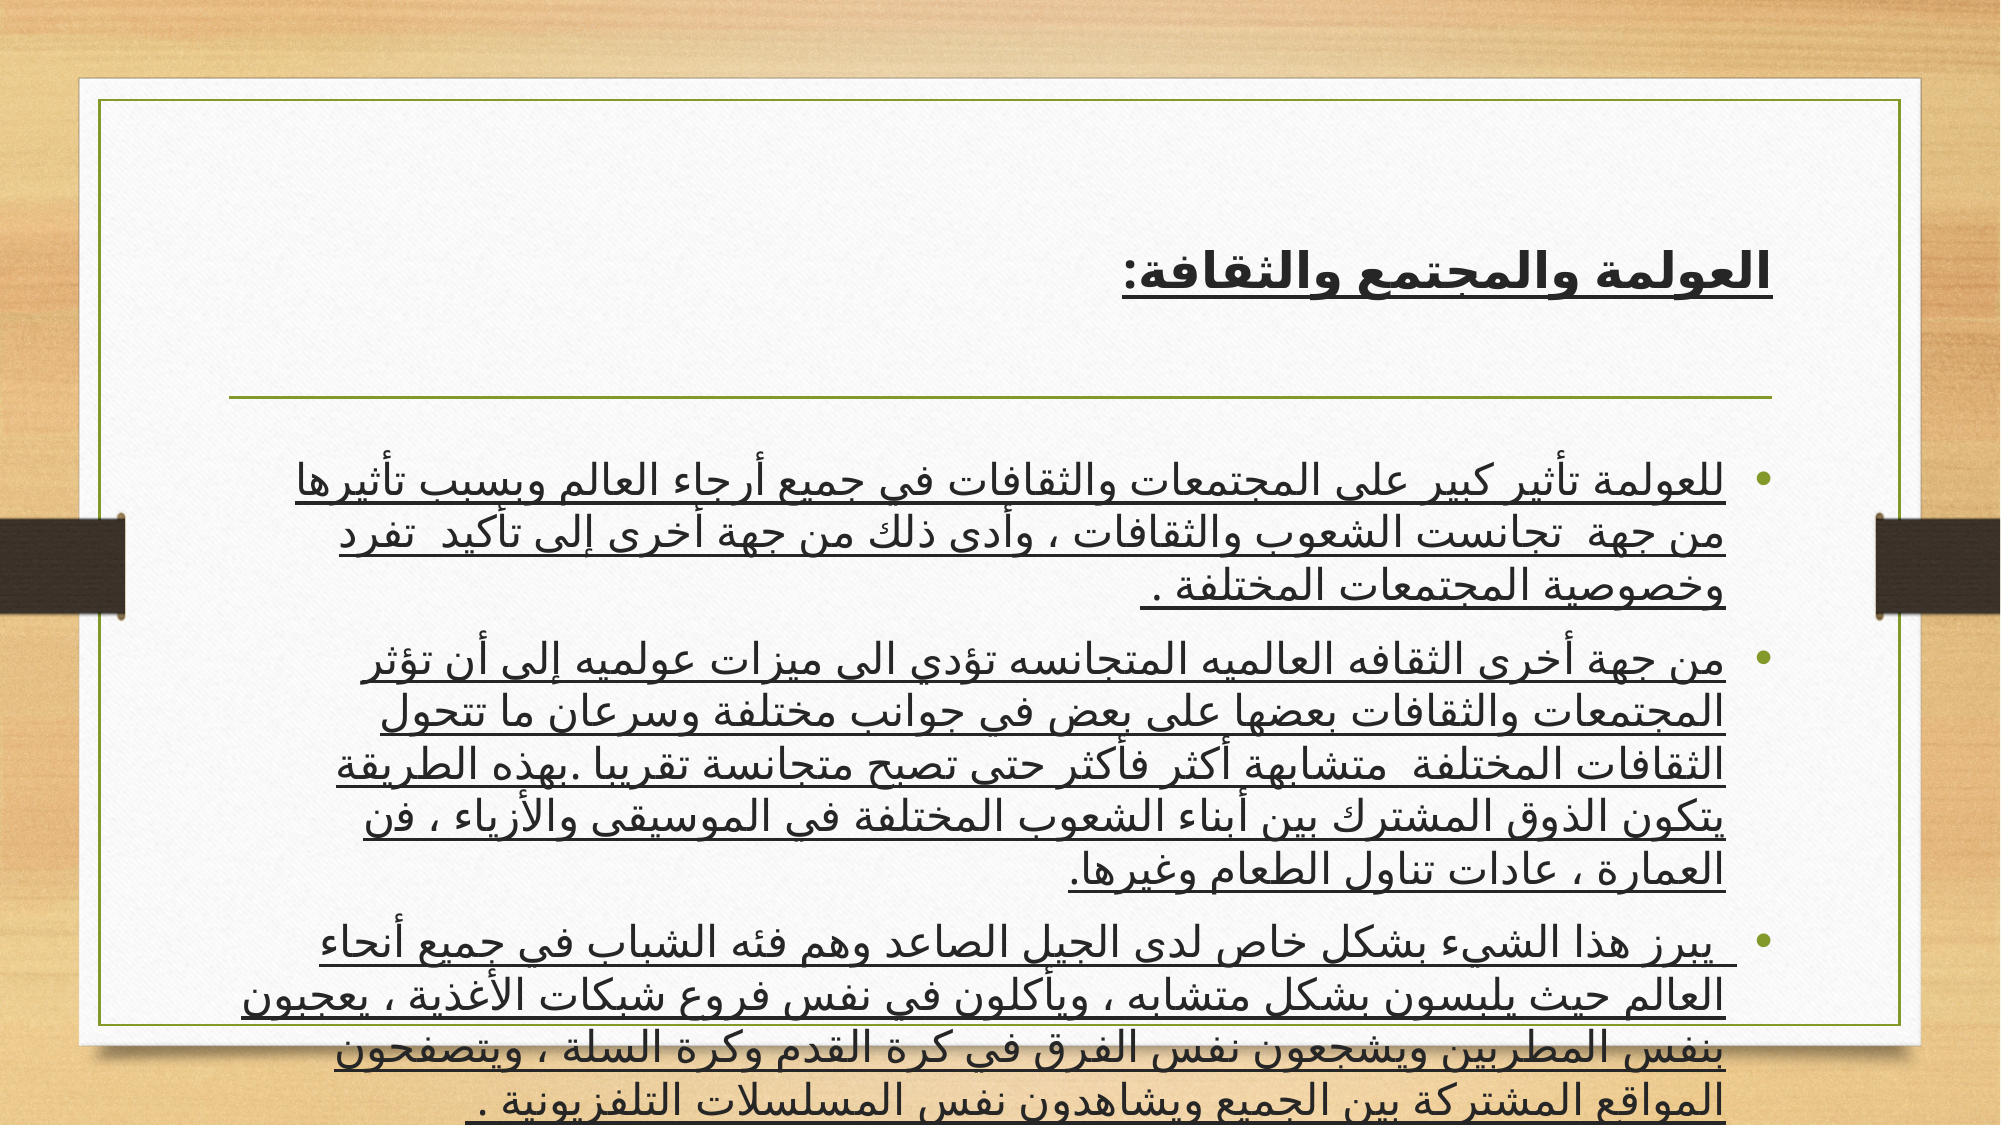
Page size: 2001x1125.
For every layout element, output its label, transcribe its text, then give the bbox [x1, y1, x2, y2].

picture [0, 0, 2001, 1125]
title العولمة وﺍﻟﻤﺠﺘﻤﻊ واﻟﺜﻘﺎﻓﺔ: [212, 161, 1788, 375]
list للعولمة ﺗﺄﺛﻴﺮ كبير ﻋﻠﻰ اﻟﻤﺠﺘﻤﻌﺎت واﻟﺜﻘﺎﻓﺎت ﻓﻲ ﺟﻤﻴﻊ أرﺟﺎء اﻟﻌﺎﻟﻢ وبسبب ﺗﺄﺛﻴﺮها ﻣﻦ ﺟﻬﺔ تجانست اﻟﺸﻌﻮب واﻟﺜﻘﺎﻓﺎت ، وأدى ذلك ﻣﻦ ﺟﻬﺔ ﺃﺧﺮﻯ ﺇﻟﻰ تأكيد ﺗﻔﺮد وﺧﺼﻮﺻﻴﺔ اﻟﻤﺠﺘﻤﻌﺎت اﻟﻤﺨﺘﻠﻔﺔ . ﻣﻦ ﺟﻬﺔ أخرى الثقافه العالميه المتجانسه ﺗﺆدي الى ﻣﻴﺰات عولميه ﺇﻟﻰ أن ﺗﺆﺛﺮ اﻟﻤﺠﺘﻤﻌﺎت واﻟﺜﻘﺎﻓﺎت ﺑﻌﻀﻬﺎ ﻋﻠﻰ ﺑﻌﺾ ﻓﻲ ﺟﻮاﻧﺐ ﻣﺨﺘﻠﻔﺔ وﺳﺮﻋﺎن ﻣﺎ ﺗﺘﺤﻮﻝ اﻟﺜﻘﺎﻓﺎت اﻟﻤﺨﺘﻠﻔﺔ ﻣﺘﺸﺎﺑﻬﺔ أكثر فأكثر ﺣﺘﻰ ﺗﺼﺒﺢ ﻣﺘﺠﺎﻧﺴﺔ ﺗﻘﺮﻳﺒﺎ .ﺑﻬﺬﻩ اﻟﻄﺮﻳﻘﺔ ﻳﺘﻜﻮن الذوق اﻟﻤﺸﺘﺮك ﺑﻴﻦ أﺑﻨﺎء اﻟﺸﻌﻮب اﻟﻤﺨﺘﻠﻔﺔ ﻓﻲ الموسيقى والأزياء ، ﻓن العمارة ، ﻋﺎدات ﺗﻨﺎول اﻟﻄﻌﺎم وغيرها. ﻳﺒﺮﺯ هذا الشيء ﺑﺸﻜﻞ ﺧﺎص ﻟﺪى اﻟﺠﻴﻞ الصاعد وهم فئه اﻟﺸﺒﺎب ﻓﻲ ﺟﻤﻴﻊ أﻧﺤﺎء اﻟﻌﺎﻟﻢ حيث يلبسون ﺑﺸﻜﻞ متشابه ، ويأكلون ﻓﻲ نفس فروع شبكات الأغذية ، يعجبون ﺑﻨﻔﺲ المطربين ويشجعون ﻧﻔﺲ اﻟﻔﺮق ﻓﻲ كرة القدم وكرة السلة ، ويتصفحون المواقع المشتركة ﺑﻴﻦ اﻟﺠﻤﻴﻊ ويشاهدون ﻧﻔﺲ المسلسلات اﻟﺘﻠﻔﺰﻳﻮﻧﻴﺔ . [212, 444, 1788, 1027]
